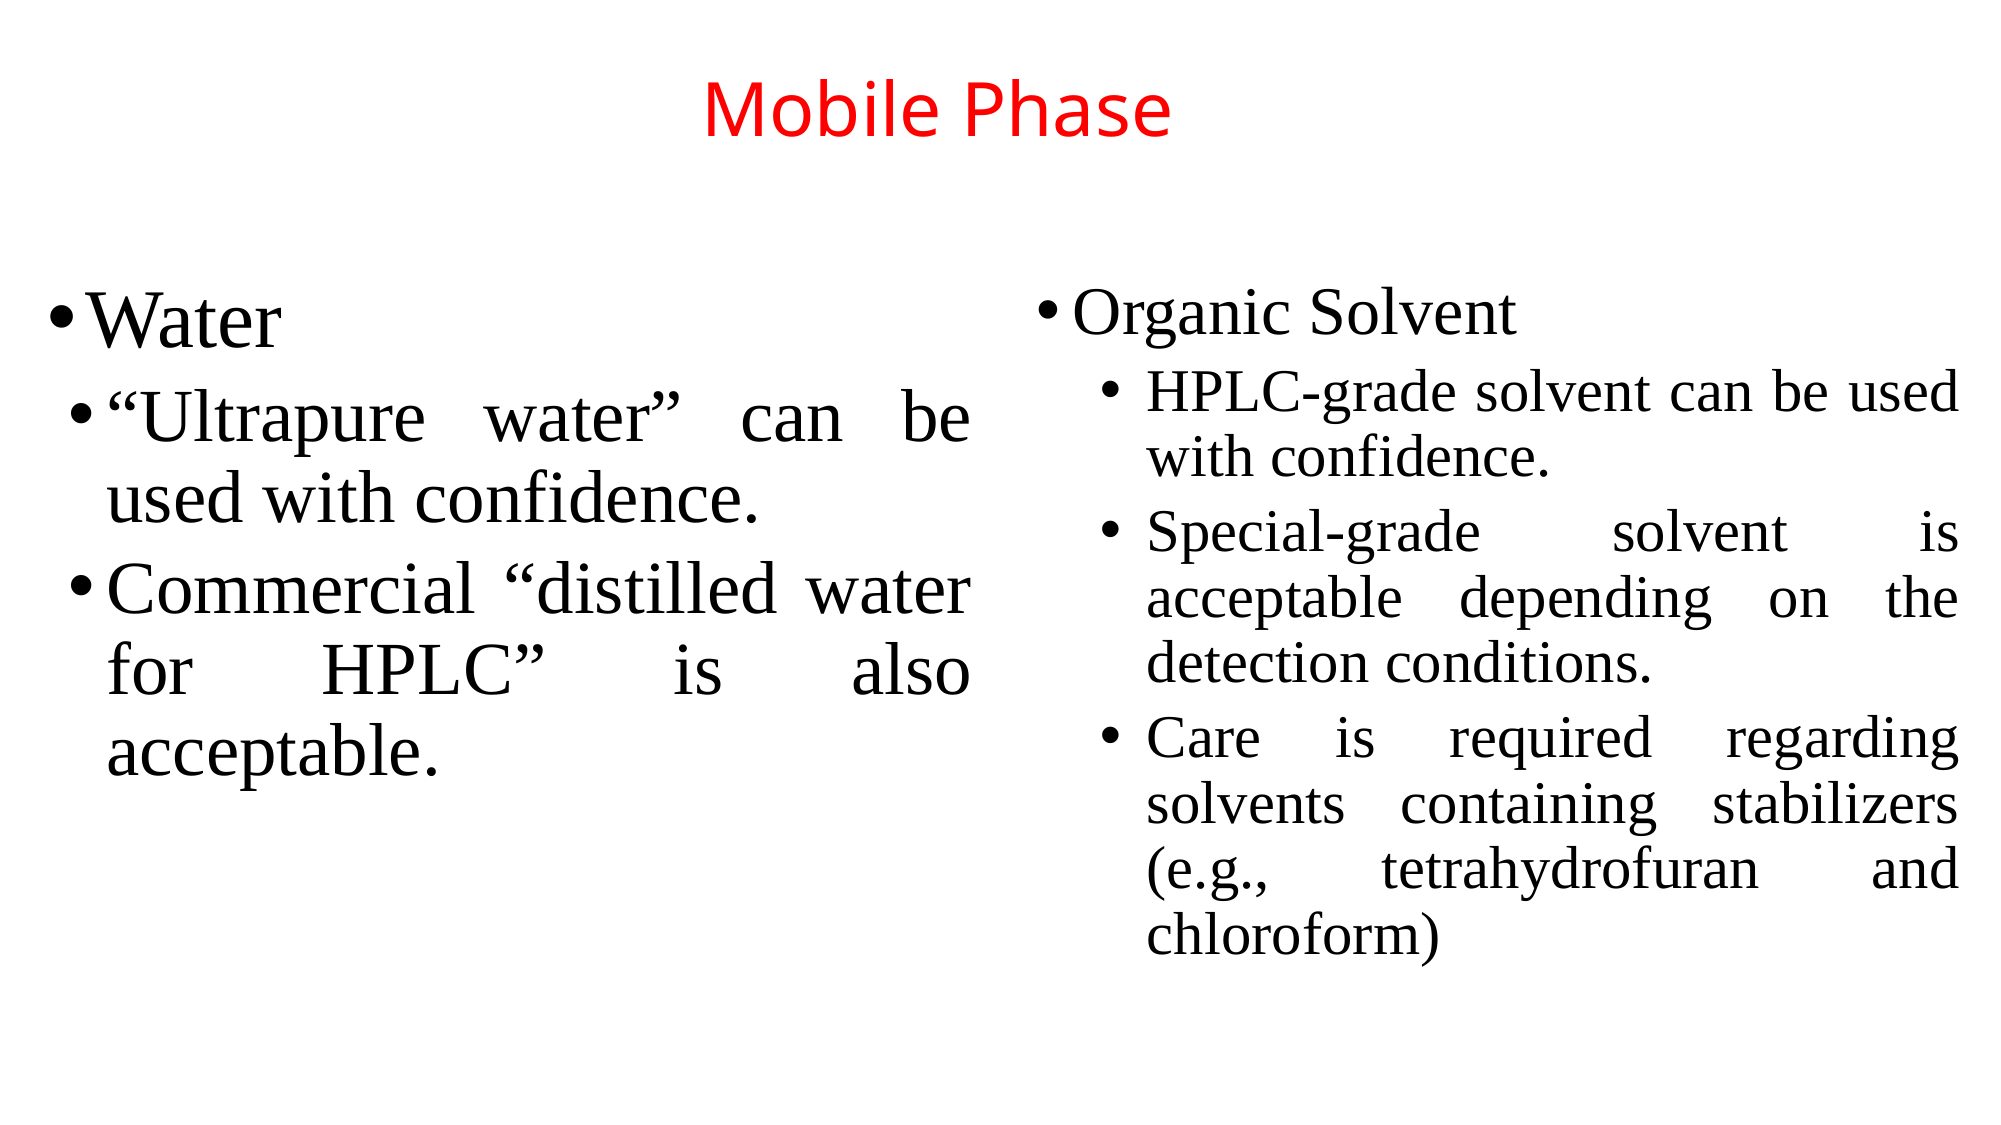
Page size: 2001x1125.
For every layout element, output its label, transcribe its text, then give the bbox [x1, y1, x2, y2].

list Organic Solvent HPLC-grade solvent can be used with confidence. Special-grade solvent is acceptable depending on the detection conditions. Care is required regarding solvents containing stabilizers (e.g., tetrahydrofuran and chloroform) [1021, 268, 1976, 983]
text_box Mobile Phase [686, 54, 1482, 159]
list Water “Ultrapure water” can be used with confidence. Commercial “distilled water for HPLC” is also acceptable. [32, 268, 988, 983]
